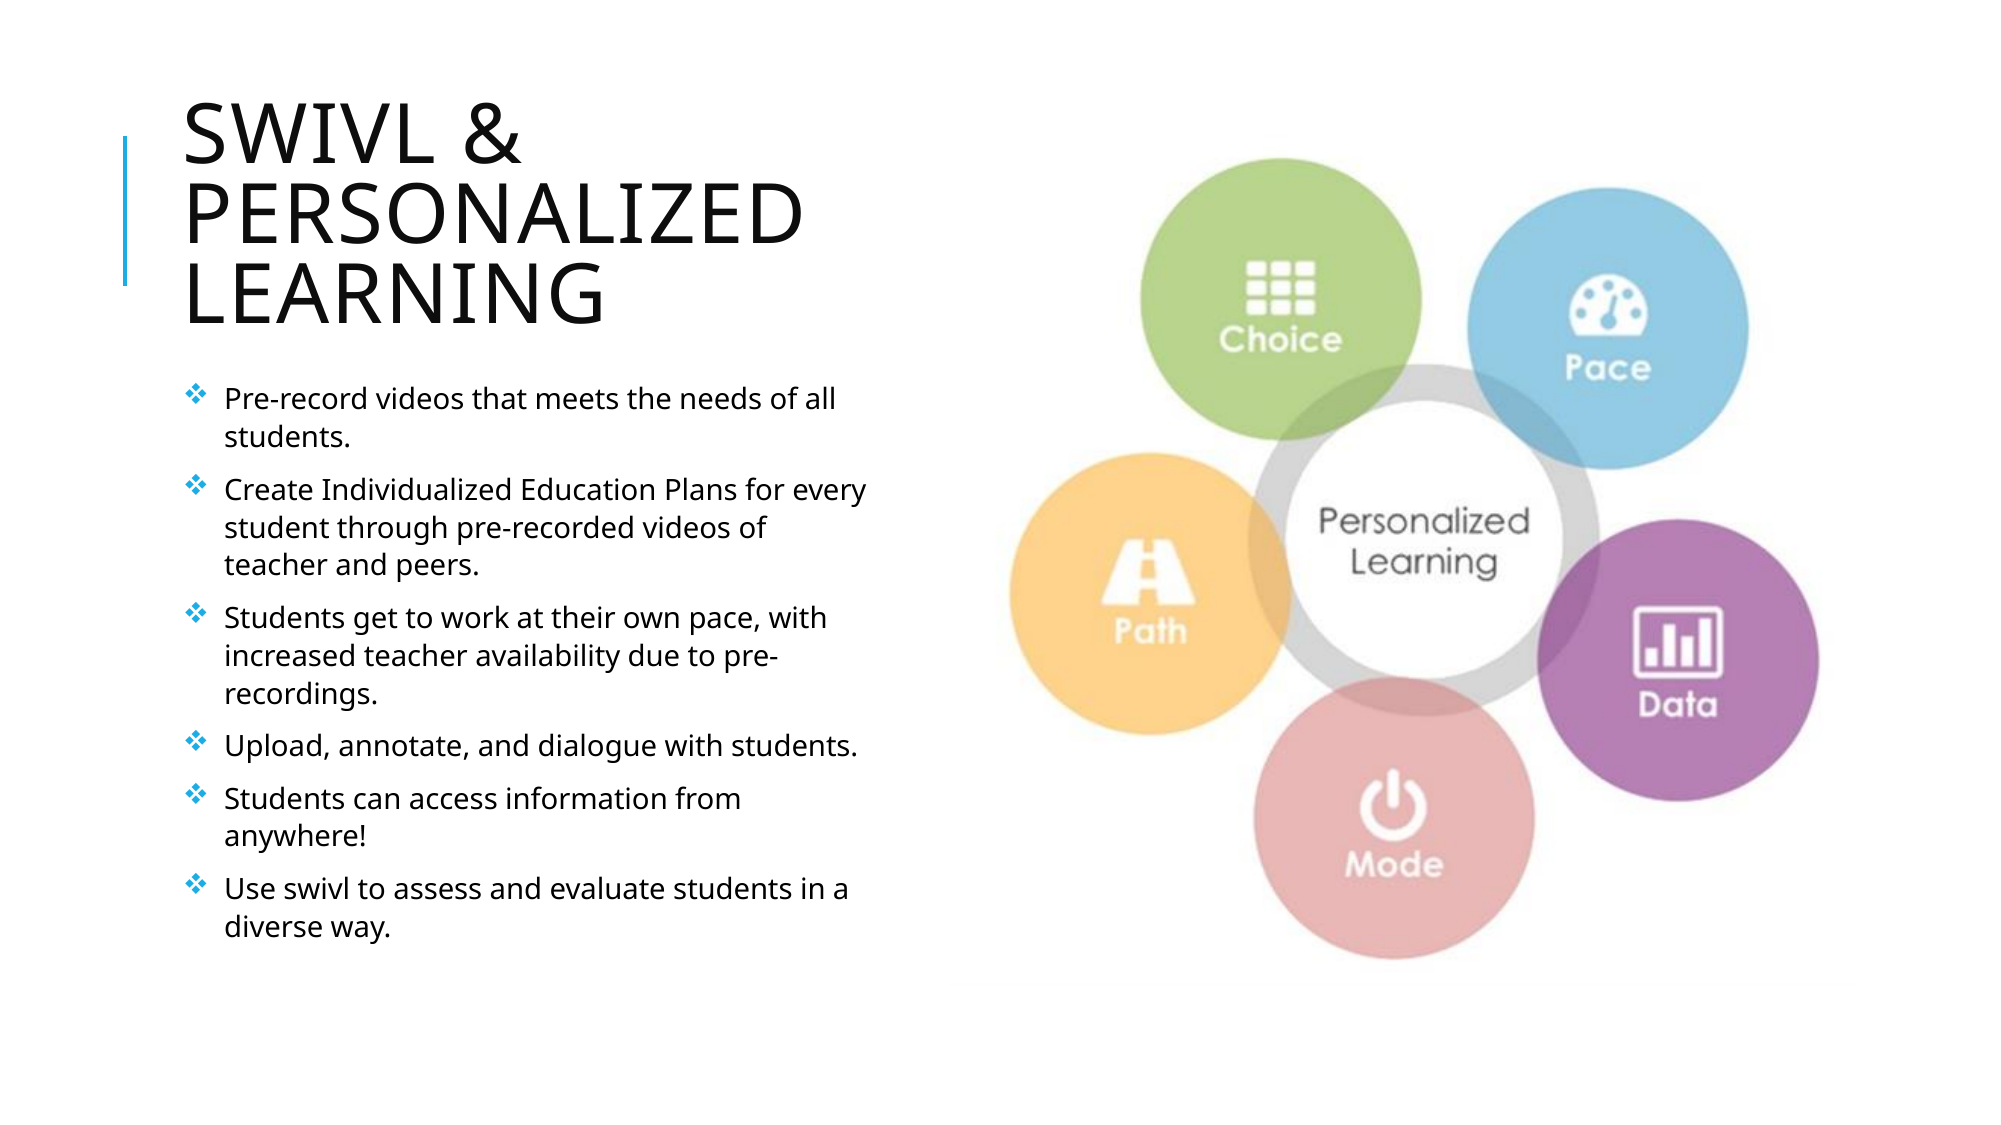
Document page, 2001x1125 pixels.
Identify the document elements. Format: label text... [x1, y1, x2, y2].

title Swivl & Personalized Learning [168, 77, 888, 363]
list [948, 134, 1859, 986]
list Pre-record videos that meets the needs of all students. Create Individualized Education Plans for every student through pre-recorded videos of teacher and peers. Students get to work at their own pace, with increased teacher availability due to pre-recordings. Upload, annotate, and dialogue with students. Students can access information from anywhere! Use swivl to assess and evaluate students in a diverse way. [168, 370, 888, 988]
